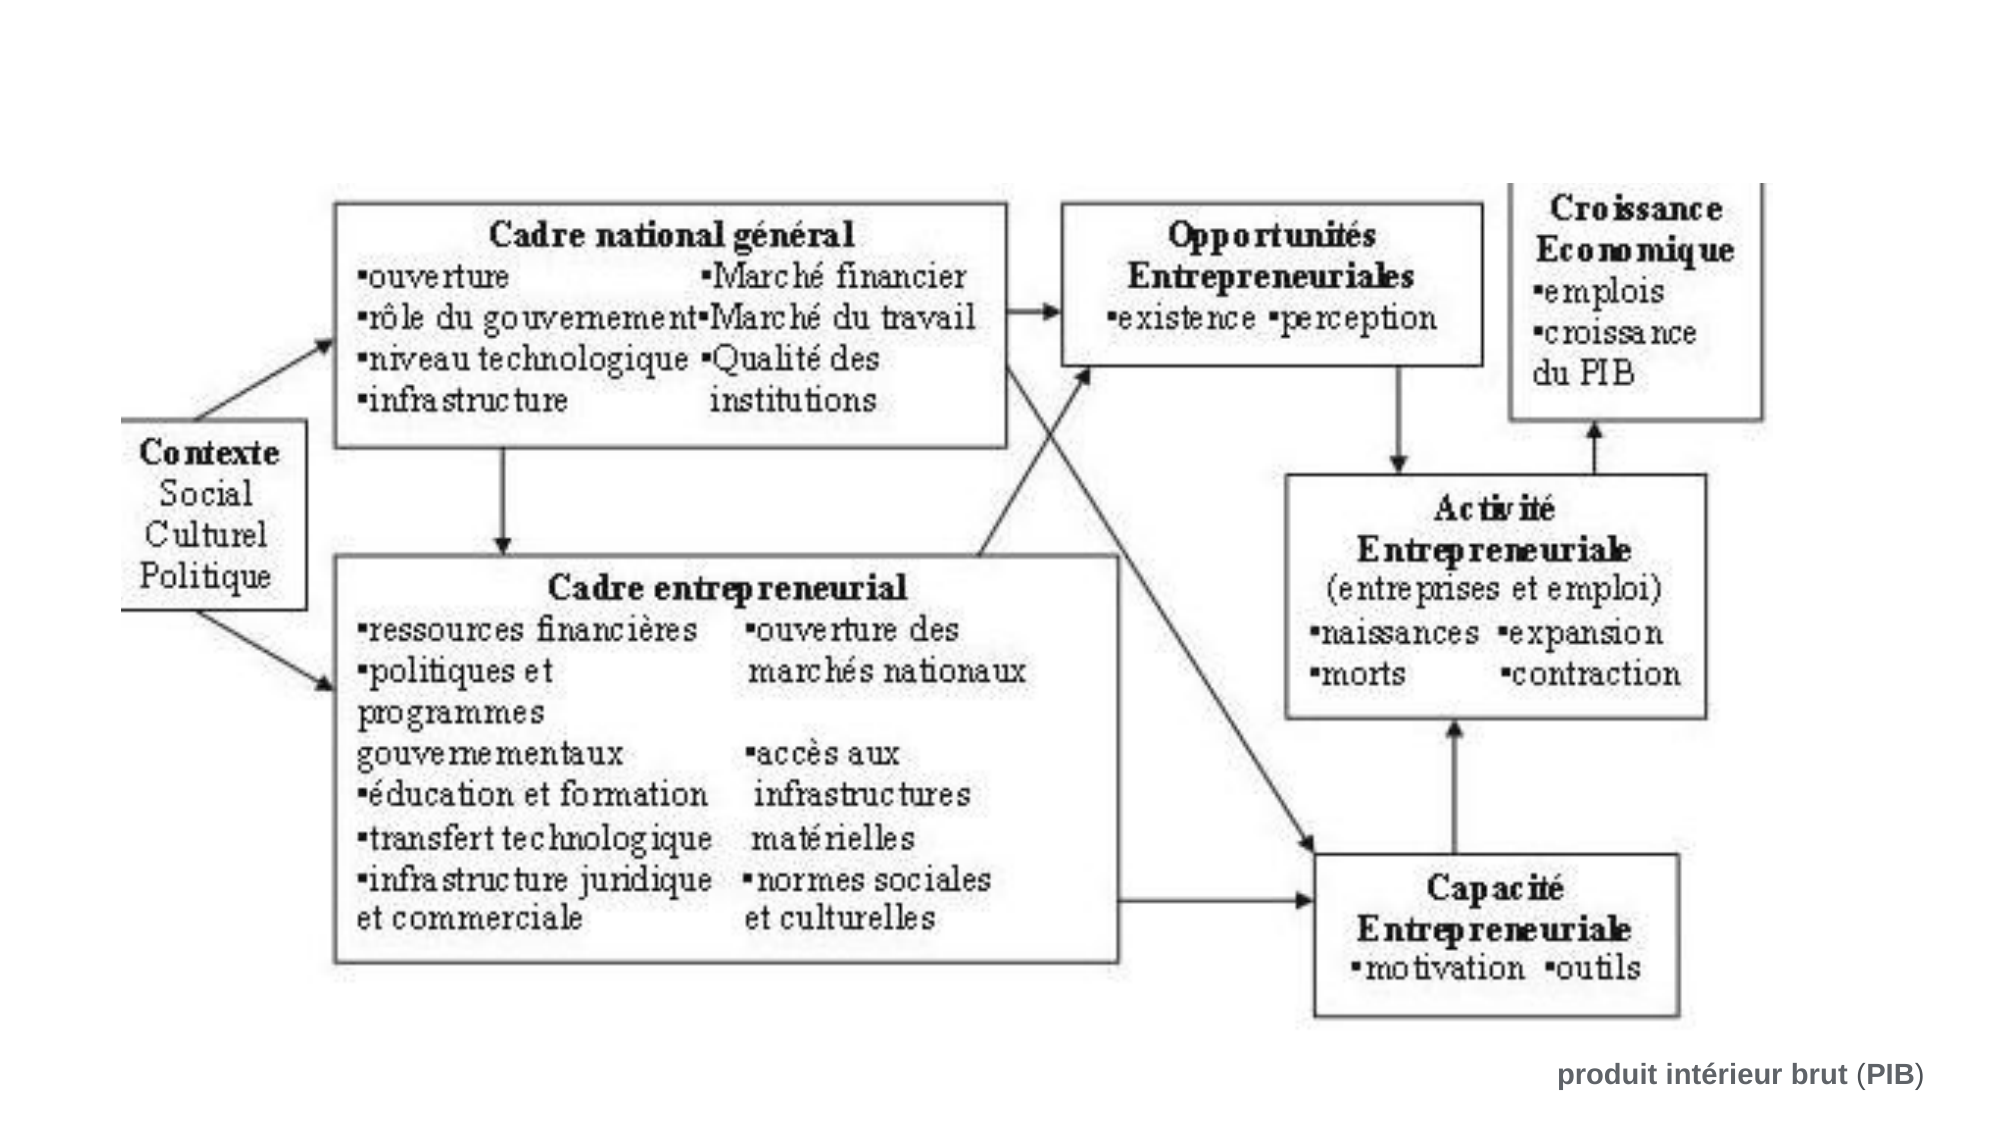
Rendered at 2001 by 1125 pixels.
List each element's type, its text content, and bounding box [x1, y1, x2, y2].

text_box produit intérieur brut (PIB) [1542, 1047, 2000, 1098]
picture [121, 183, 1773, 1048]
